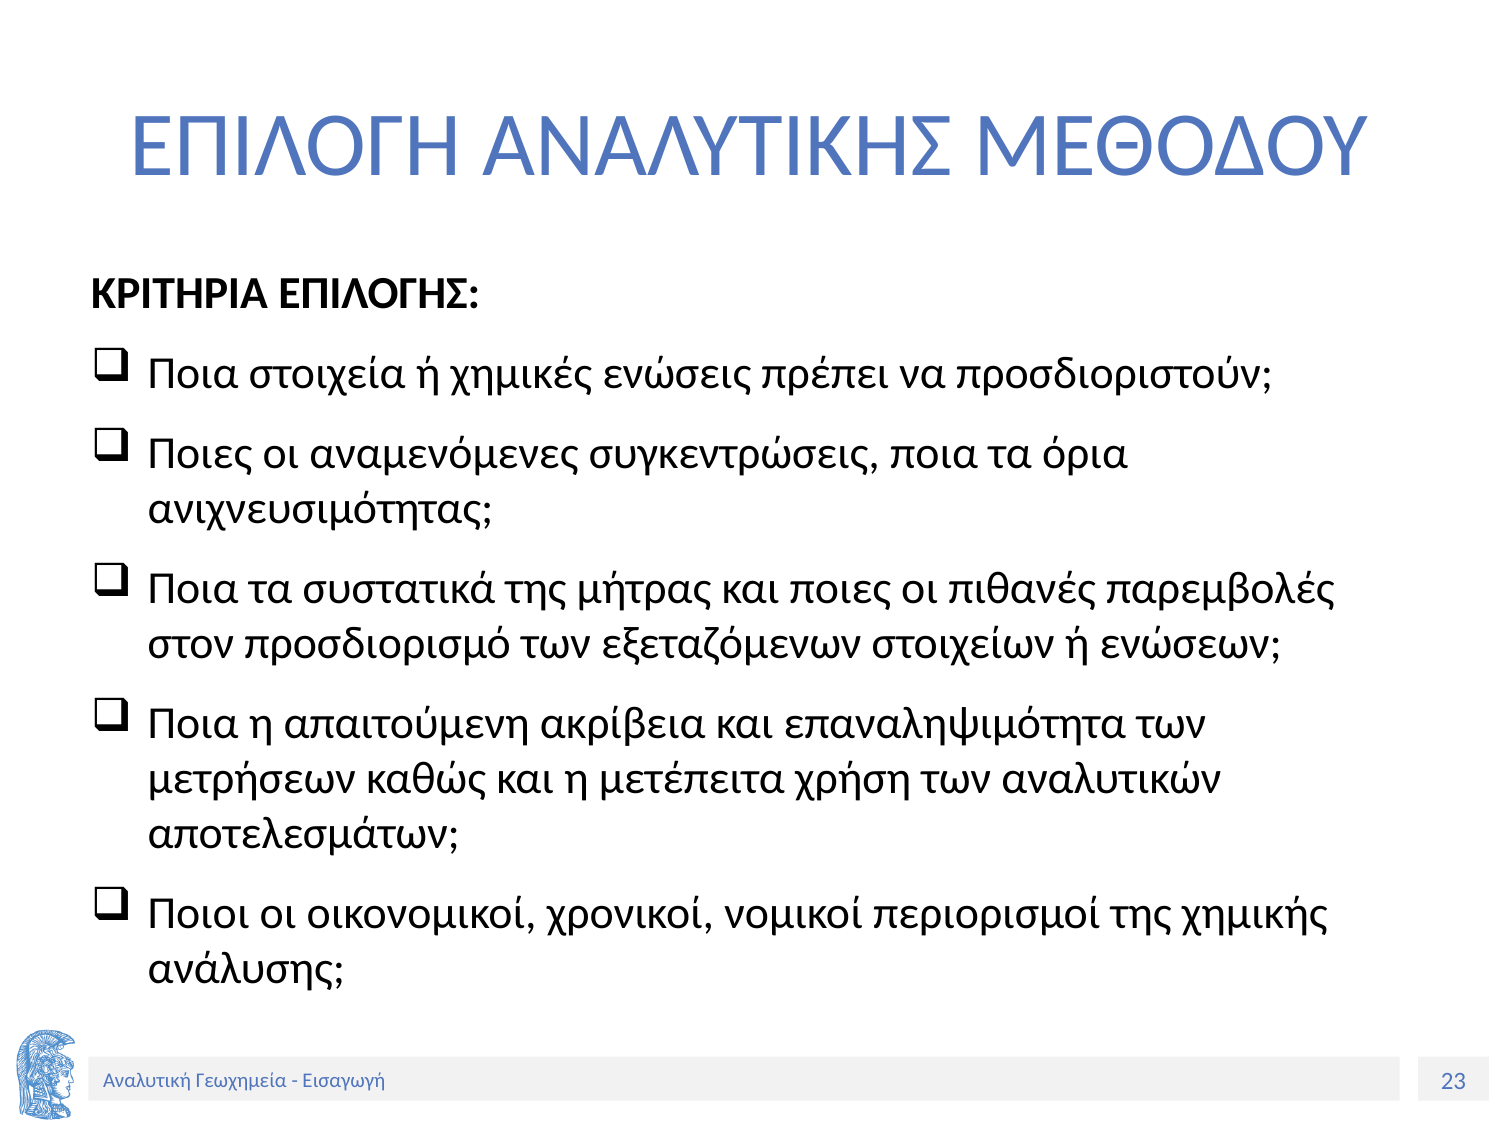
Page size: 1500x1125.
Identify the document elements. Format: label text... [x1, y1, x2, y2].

title ΕΠΙΛΟΓΗ ΑΝΑΛΥΤΙΚΗΣ ΜΕΘΟΔΟΥ [75, 45, 1425, 233]
picture [9, 1026, 81, 1120]
list ΚΡΙΤΗΡΙΑ ΕΠΙΛΟΓΗΣ: Ποια στοιχεία ή χημικές ενώσεις πρέπει να προσδιοριστούν; Ποιες οι αναμενόμενες συγκεντρώσεις, ποια τα όρια ανιχνευσιμότητας; Ποια τα συστατικά της μήτρας και ποιες οι πιθανές παρεμβολές στον προσδιορισμό των εξεταζόμενων στοιχείων ή ενώσεων; Ποια η απαιτούμενη ακρίβεια και επαναληψιμότητα των μετρήσεων καθώς και η μετέπειτα χρήση των αναλυτικών αποτελεσμάτων; Ποιοι οι οικονομικοί, χρονικοί, νομικοί περιορισμοί της χημικής ανάλυσης; [76, 255, 1427, 998]
